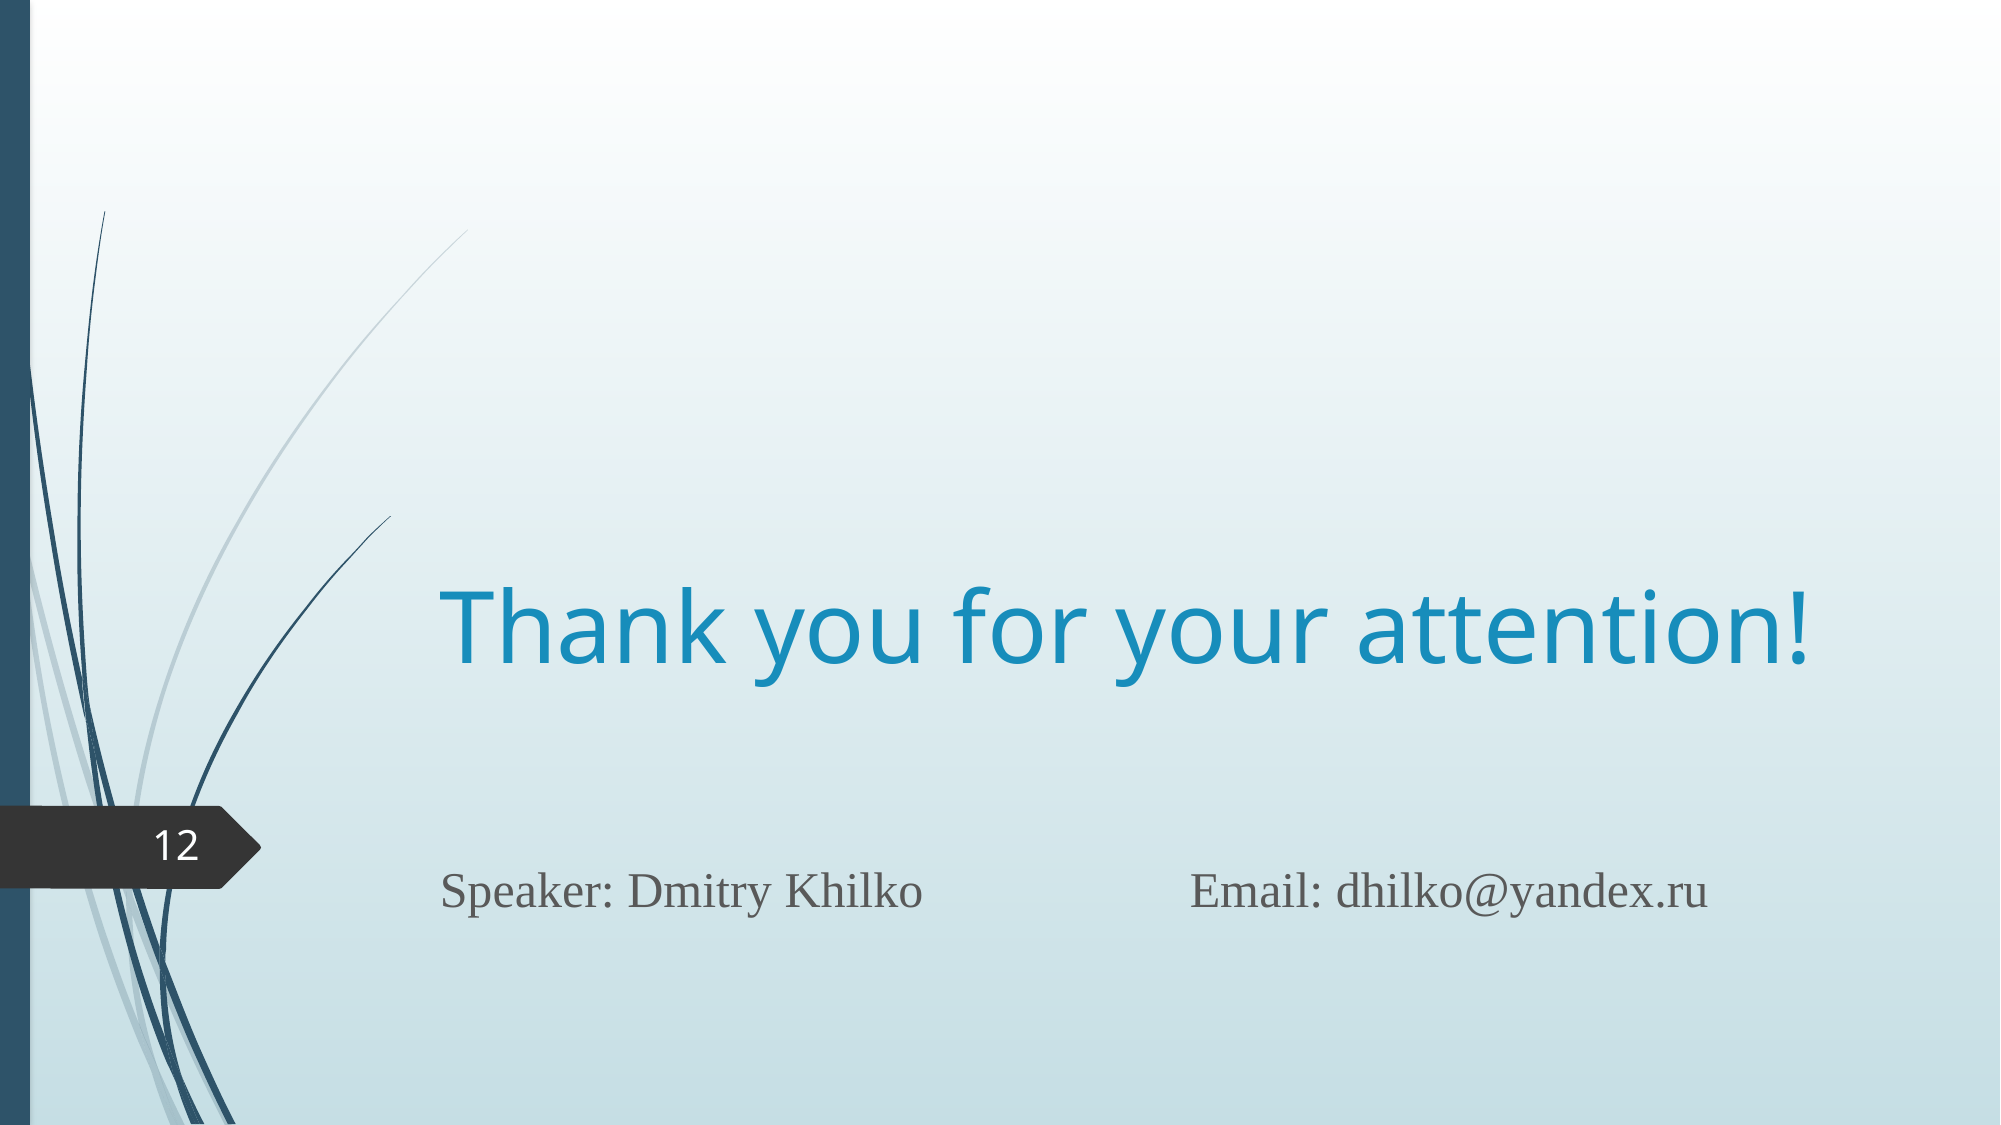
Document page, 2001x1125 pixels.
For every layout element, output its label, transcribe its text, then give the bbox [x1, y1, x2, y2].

slide_number 12 [87, 817, 216, 878]
title Thank you for your attention! [424, 399, 1888, 847]
list Speaker: Dmitry Khilko Email: dhilko@yandex.ru [424, 849, 1888, 970]
